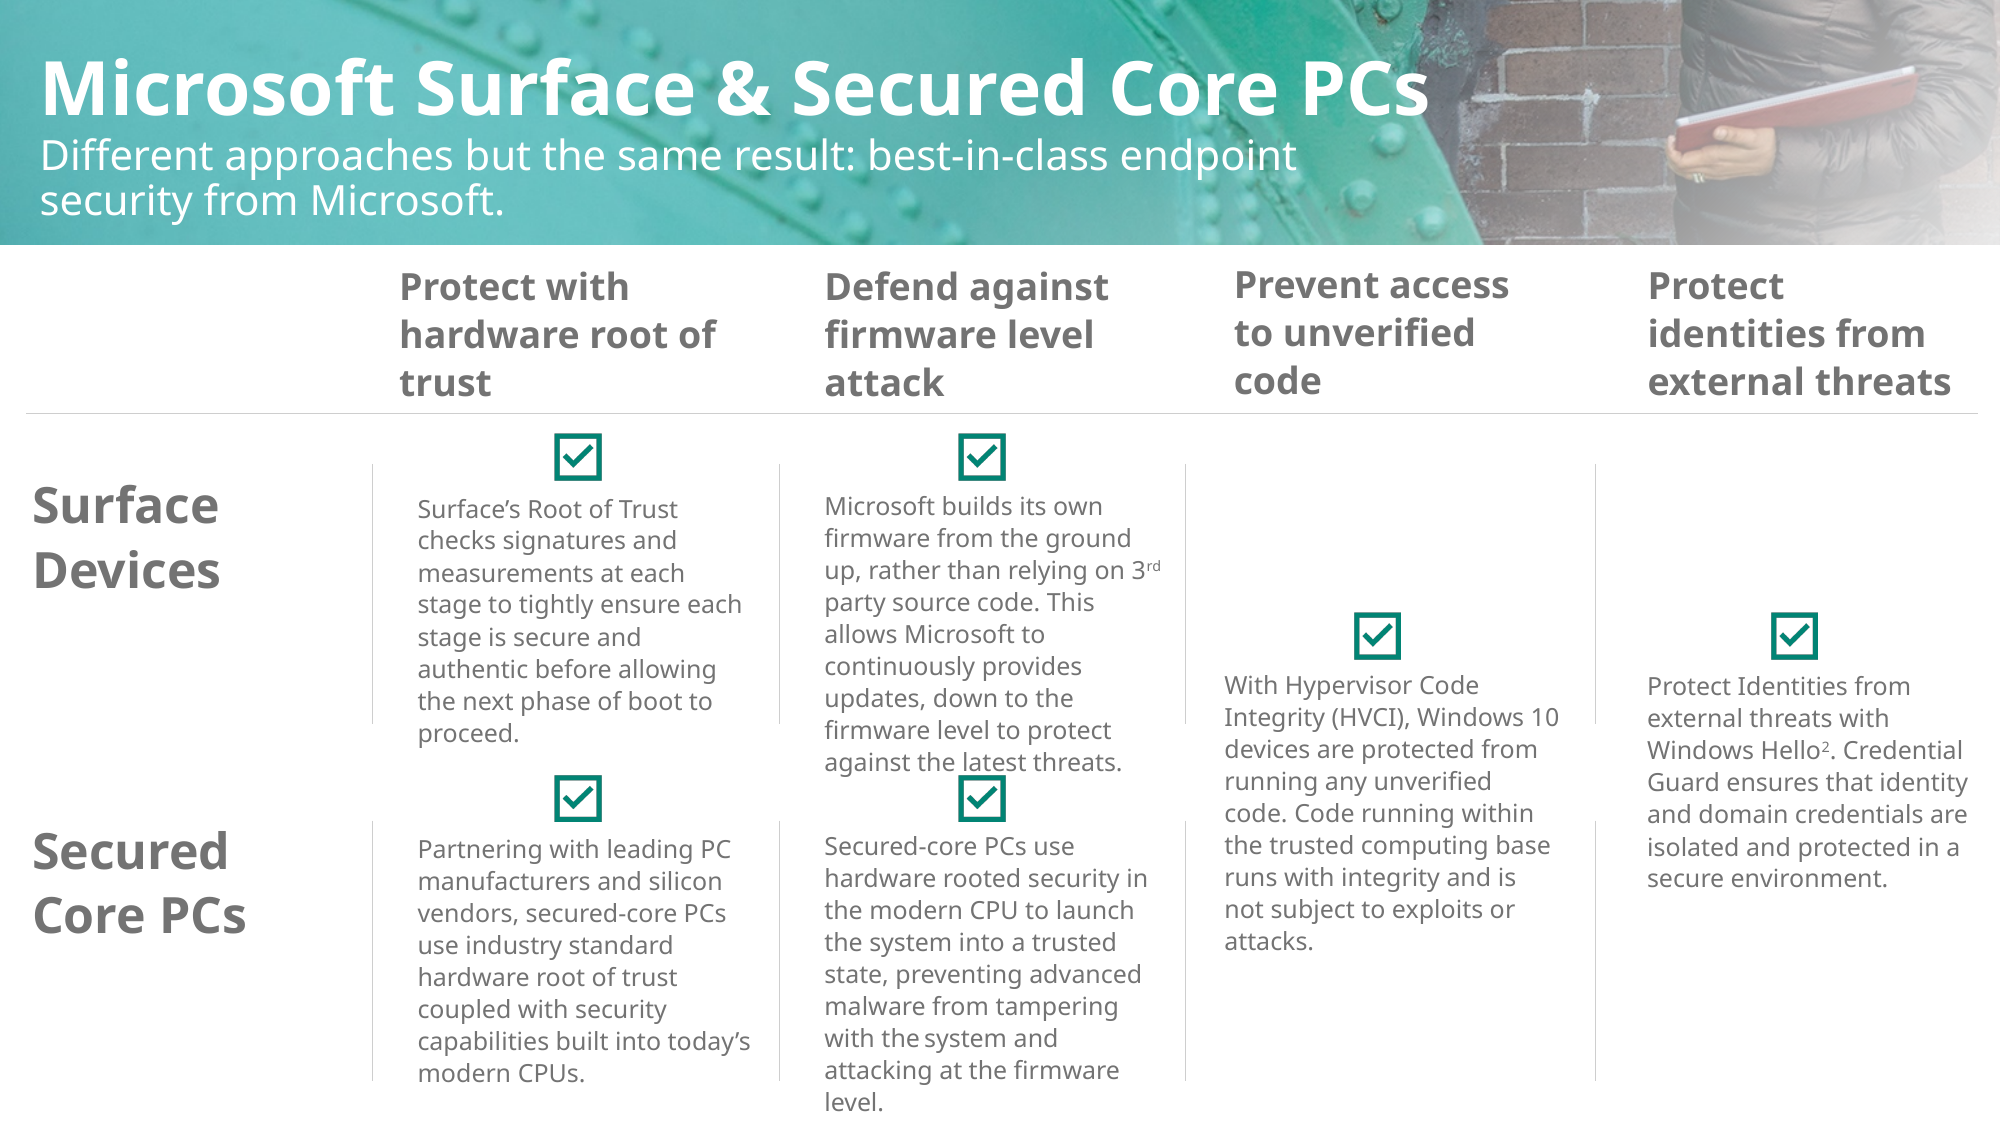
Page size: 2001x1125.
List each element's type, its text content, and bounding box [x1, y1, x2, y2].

text_box Partnering with leading PC manufacturers and silicon vendors, secured-core PCs use industry standard hardware root of trust coupled with security capabilities built into today’s modern CPUs. [402, 823, 771, 1095]
text_box With Hypervisor Code Integrity (HVCI), Windows 10 devices are protected from running any unverified code. Code running within the trusted computing base runs with integrity and is not subject to exploits or attacks. [1209, 660, 1578, 963]
picture [536, 757, 620, 840]
picture [940, 757, 1024, 840]
text_box Protect identities from external threats [1632, 251, 1978, 411]
text_box Protect Identities from external threats with Windows Hello2. Credential Guard ensures that identity and domain credentials are isolated and protected in a secure environment. [1632, 661, 2000, 901]
text_box Protect with hardware root of trust [384, 252, 757, 412]
text_box Secured Core PCs [17, 807, 324, 951]
picture [536, 415, 620, 499]
text_box Prevent access to unverified code [1219, 250, 1539, 410]
text_box Secured-core PCs use hardware rooted security in the modern CPU to launch the system into a trusted state, preventing advanced malware from tampering with the system and attacking at the firmware level. [809, 820, 1178, 1124]
text_box Microsoft builds its own firmware from the ground up, rather than relying on 3rd party source code. This allows Microsoft to continuously provides updates, down to the firmware level to protect against the latest threats. [809, 480, 1178, 784]
text_box Surface’s Root of Trust checks signatures and measurements at each stage to tightly ensure each stage is secure and authentic before allowing the next phase of boot to proceed. [402, 483, 771, 755]
picture [1336, 594, 1420, 678]
picture [1753, 594, 1836, 678]
picture [0, 0, 2000, 245]
picture [940, 415, 1024, 499]
text_box Surface Devices [17, 462, 324, 606]
text_box Defend against firmware level attack [809, 252, 1166, 412]
